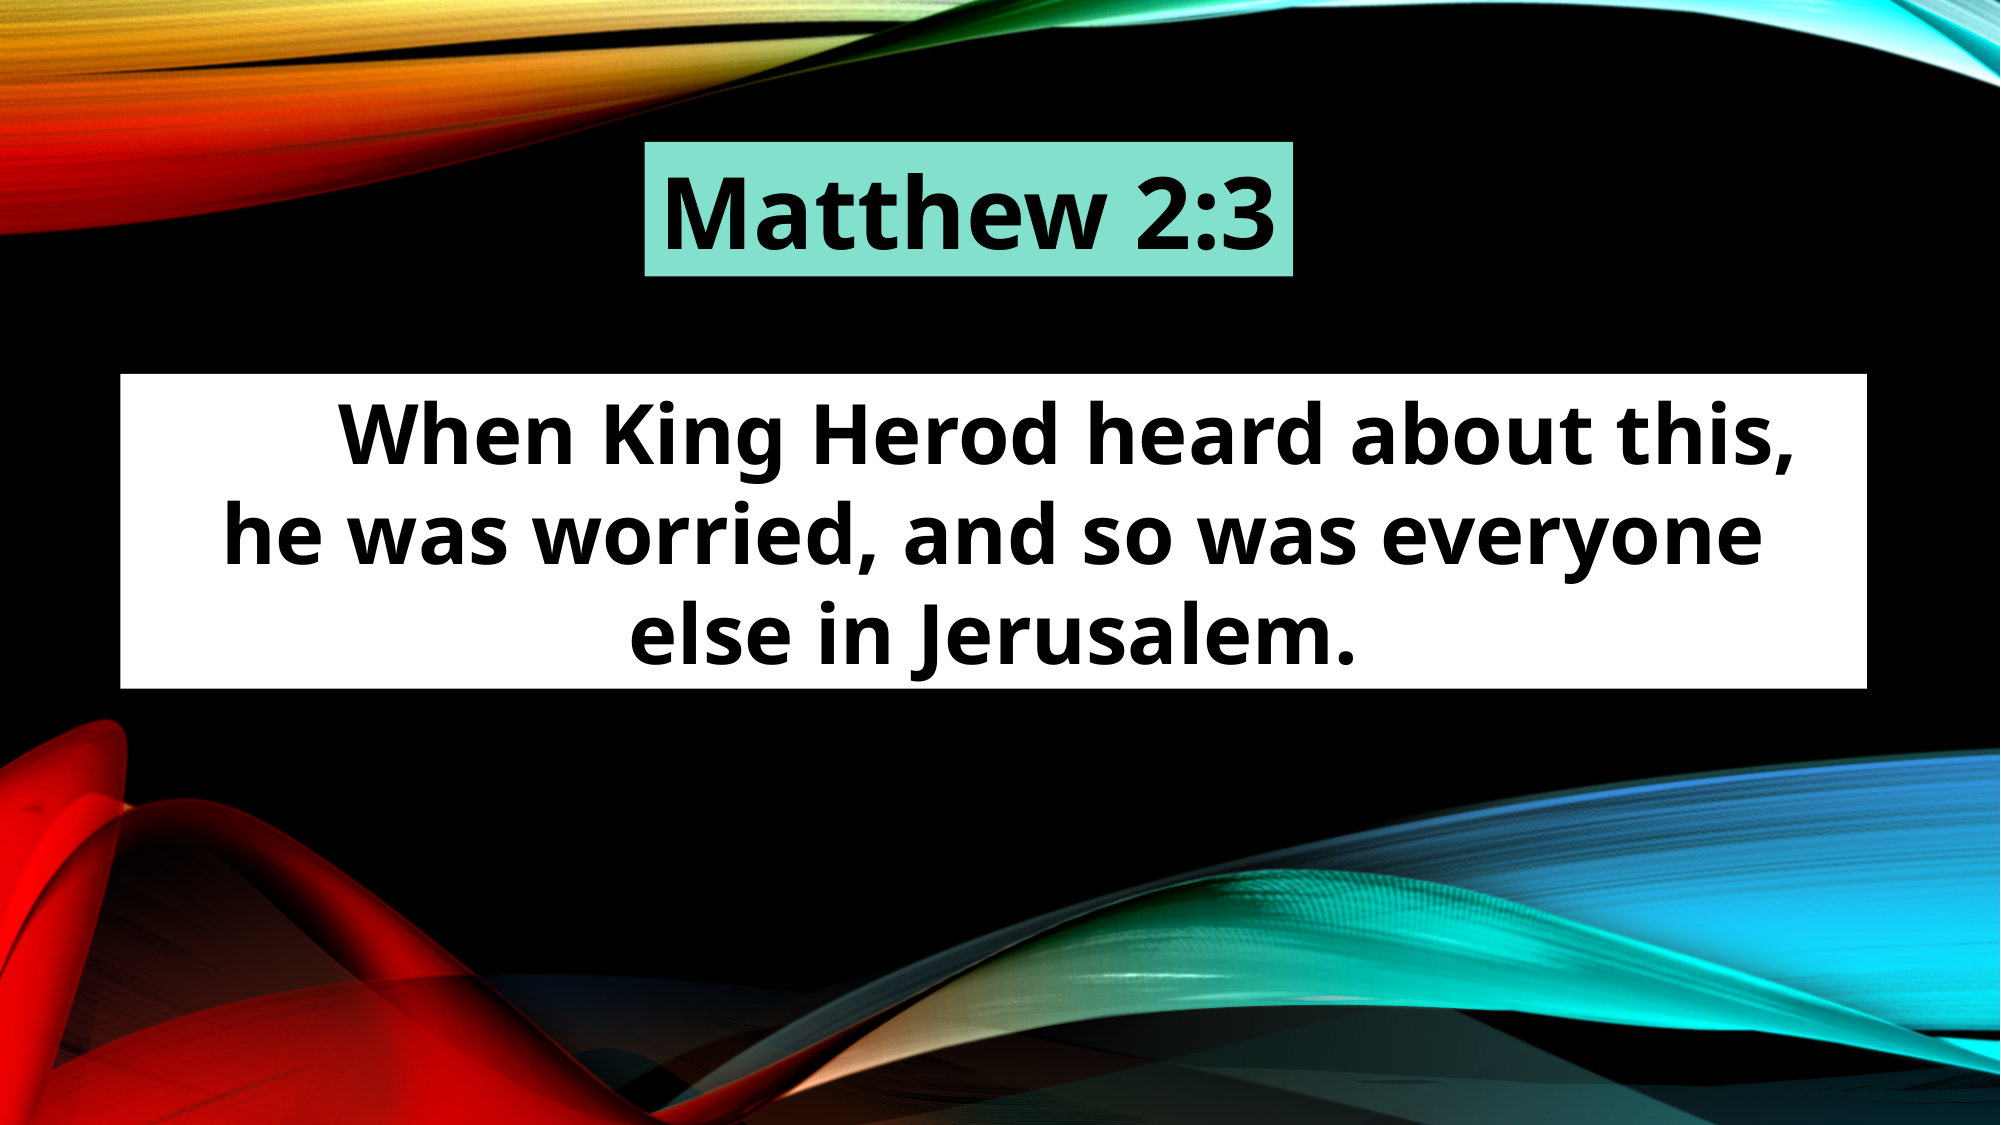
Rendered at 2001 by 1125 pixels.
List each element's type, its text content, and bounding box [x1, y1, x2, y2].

text_box Matthew 2:3 [644, 141, 1294, 277]
picture [0, 717, 2000, 1125]
picture [0, 0, 2000, 237]
text_box When King Herod heard about this, he was worried, and so was everyone else in Jerusalem. [120, 373, 1867, 689]
